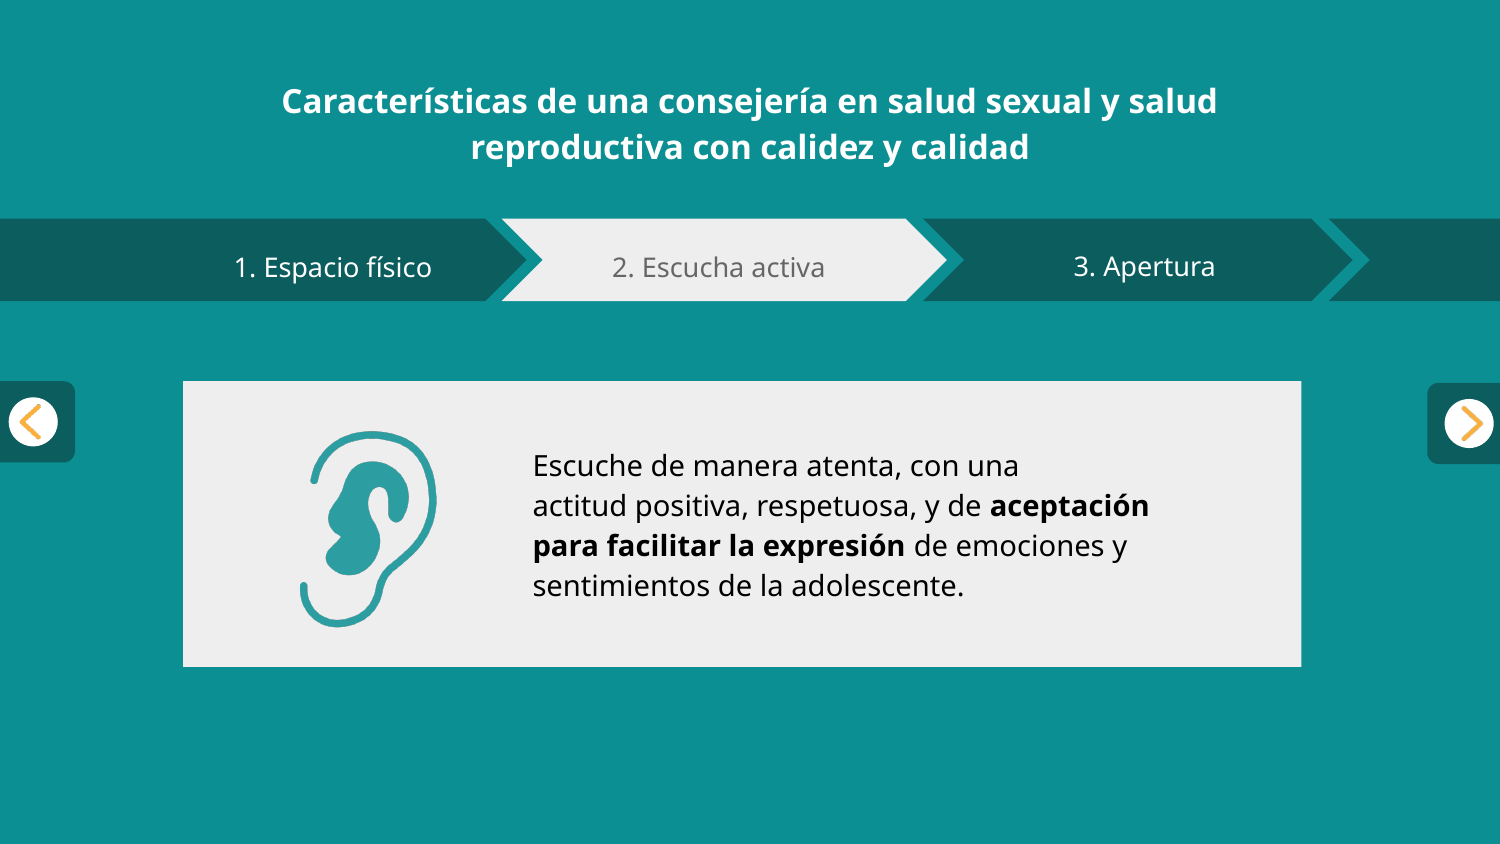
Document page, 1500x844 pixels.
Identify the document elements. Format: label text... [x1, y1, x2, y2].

text_box [501, 218, 947, 302]
text_box Escuche de manera atenta, con una actitud positiva, respetuosa, y de aceptación para facilitar la expresión de emociones y sentimientos de la adolescente. [517, 427, 1238, 628]
text_box [923, 218, 1353, 302]
picture [17, 403, 47, 441]
text_box 1. Espacio físico [148, 230, 518, 336]
text_box 2. Escucha activa [534, 230, 904, 335]
text_box [1427, 382, 1500, 465]
text_box [8, 409, 12, 435]
text_box [1328, 218, 1500, 302]
text_box [18, 397, 58, 438]
text_box [183, 381, 1302, 667]
text_box 3. Apertura [979, 229, 1310, 332]
text_box Características de una consejería en salud sexual y salud reproductiva con calidez y calidad [243, 59, 1258, 182]
picture [1460, 405, 1485, 442]
picture [278, 419, 459, 639]
text_box [518, 251, 527, 269]
text_box [0, 381, 76, 463]
text_box [1444, 398, 1494, 445]
text_box [0, 218, 497, 302]
